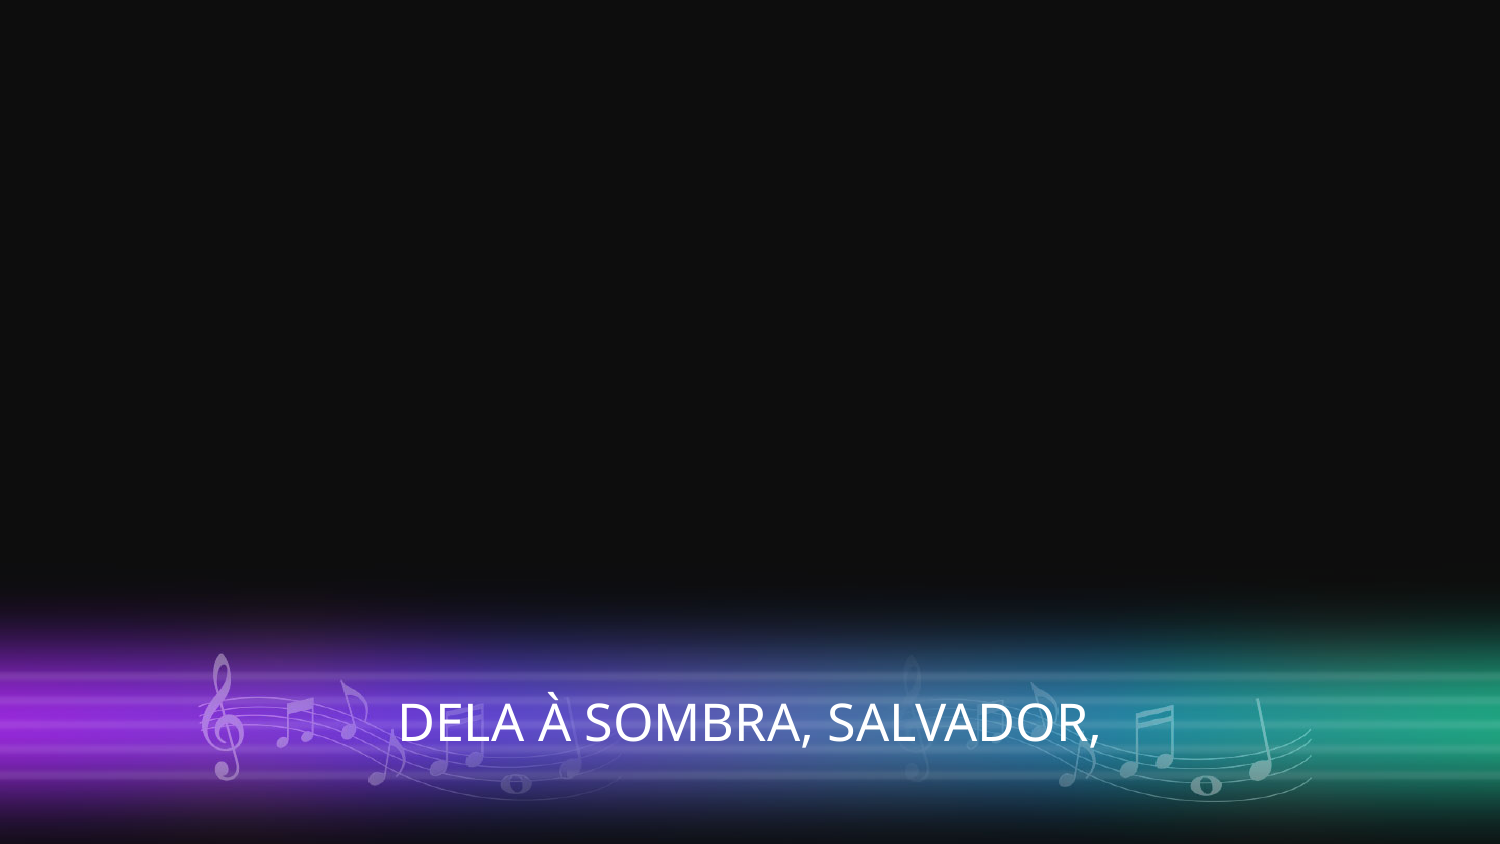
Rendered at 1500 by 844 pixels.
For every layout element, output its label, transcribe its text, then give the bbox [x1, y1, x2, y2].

picture [0, 0, 1500, 844]
text_box DELA À SOMBRA, SALVADOR, [374, 682, 1125, 760]
